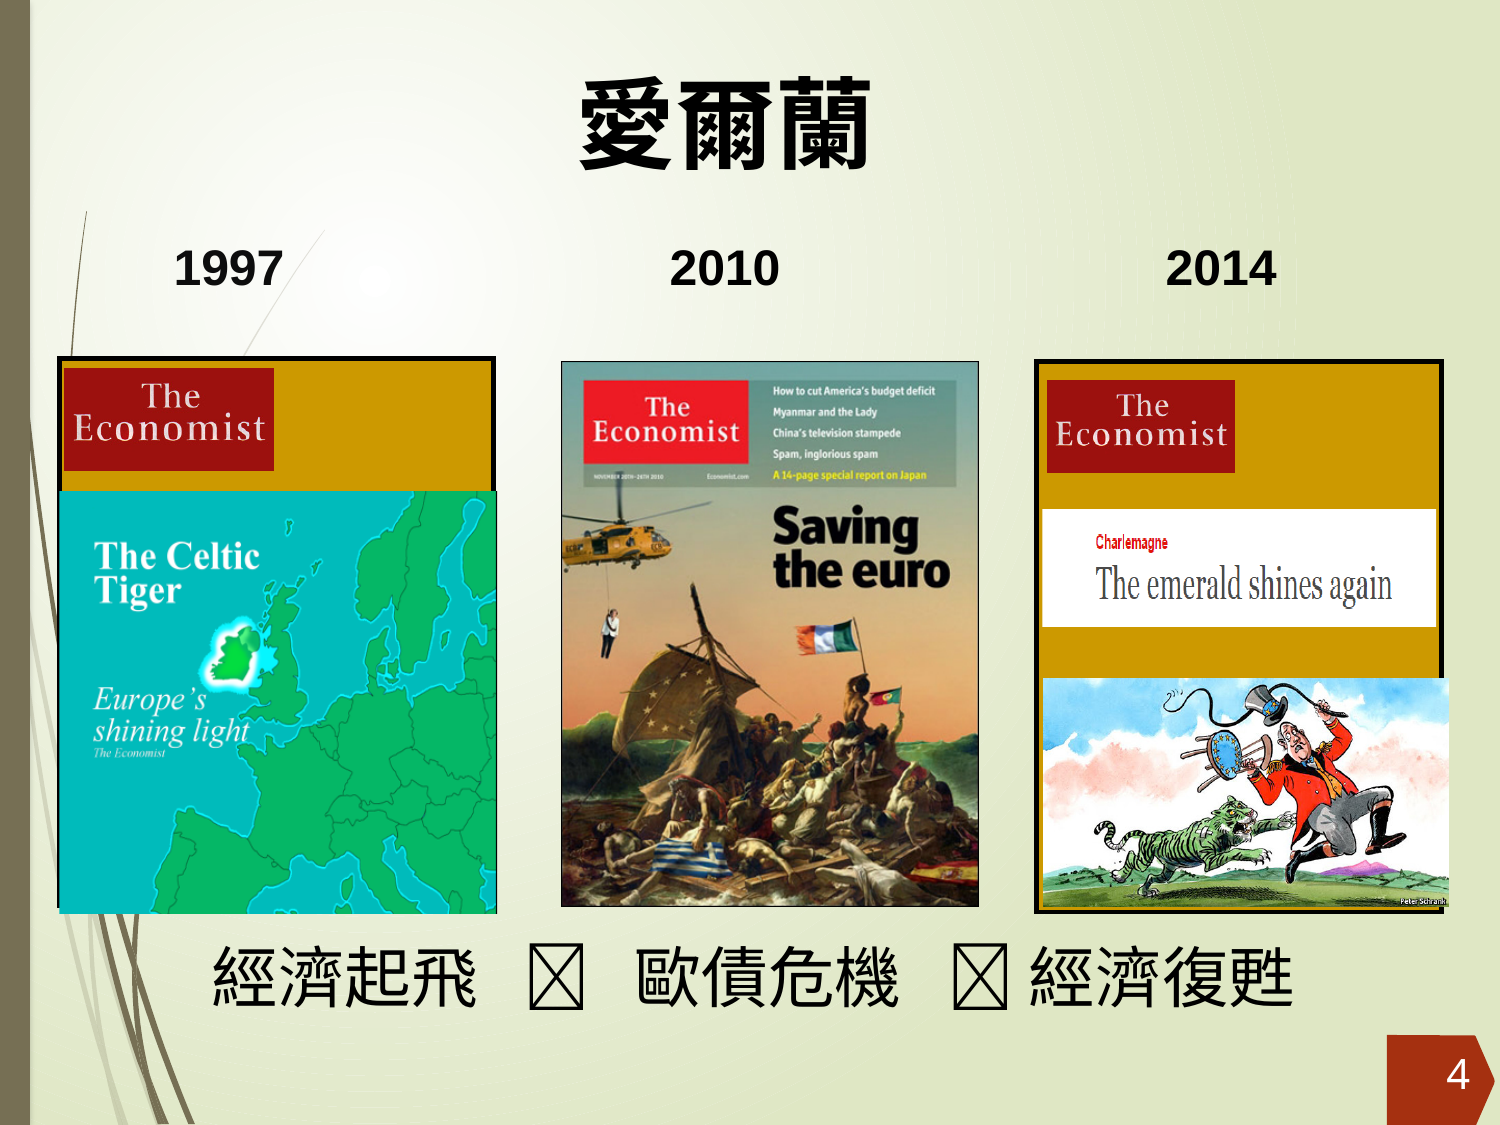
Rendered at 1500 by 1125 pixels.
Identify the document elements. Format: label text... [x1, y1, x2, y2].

text_box 愛爾蘭 [76, 54, 1374, 190]
text_box 1997 [158, 228, 305, 303]
slide_number 4 [1389, 1046, 1486, 1107]
picture [1047, 380, 1235, 473]
picture [64, 368, 274, 472]
text_box 2014 [1150, 228, 1315, 303]
picture [59, 491, 498, 914]
picture [1042, 509, 1437, 627]
text_box [1036, 361, 1442, 913]
picture [560, 361, 979, 908]
picture [1043, 678, 1449, 908]
text_box 2010 [654, 228, 819, 303]
text_box 經濟起飛  歐債危機  經濟復甦 [196, 928, 1311, 1024]
text_box [59, 358, 494, 491]
